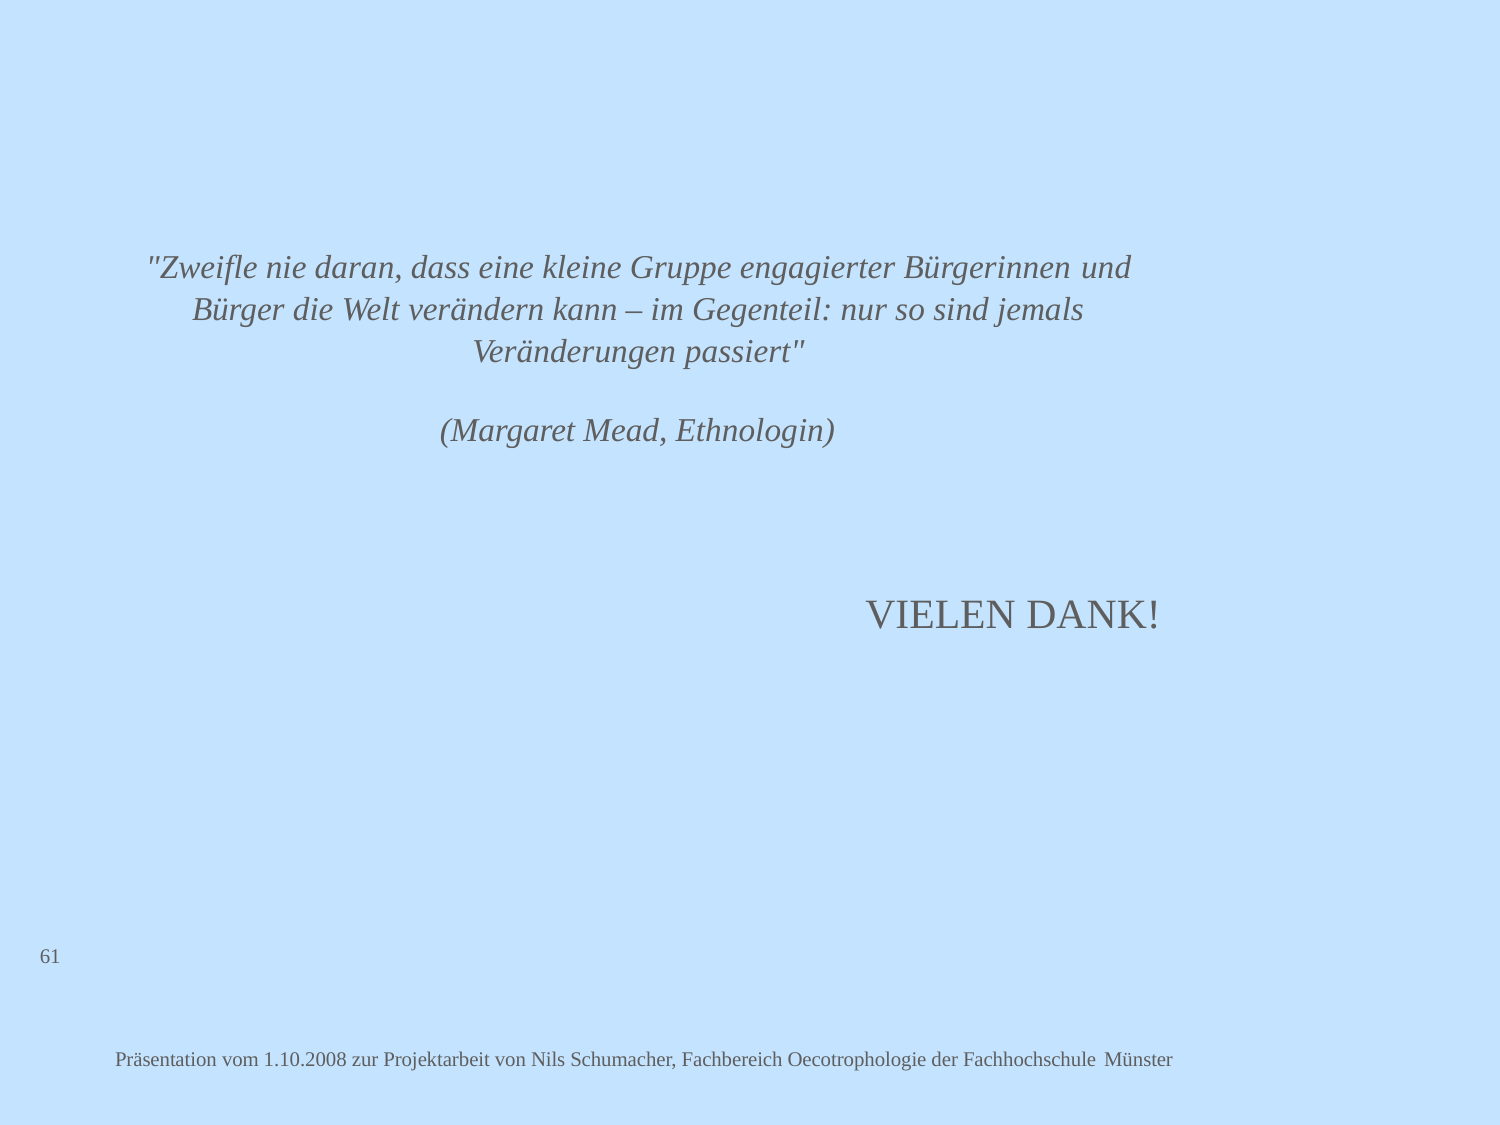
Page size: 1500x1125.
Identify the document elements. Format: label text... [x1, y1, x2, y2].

text_box 61 [37, 940, 63, 968]
text_box "Zweifle nie daran, dass eine kleine Gruppe engagierter Bürgerinnen und Bürger die Welt verändern kann – im Gegenteil: nur so sind jemals Veränderungen passiert" (Margaret Mead, Ethnologin) [141, 241, 1135, 449]
text_box Präsentation vom 1.10.2008 zur Projektarbeit von Nils Schumacher, Fachbereich Oecotrophologie der Fachhochschule Münster [113, 1045, 1183, 1071]
text_box VIELEN DANK! [863, 585, 1164, 638]
